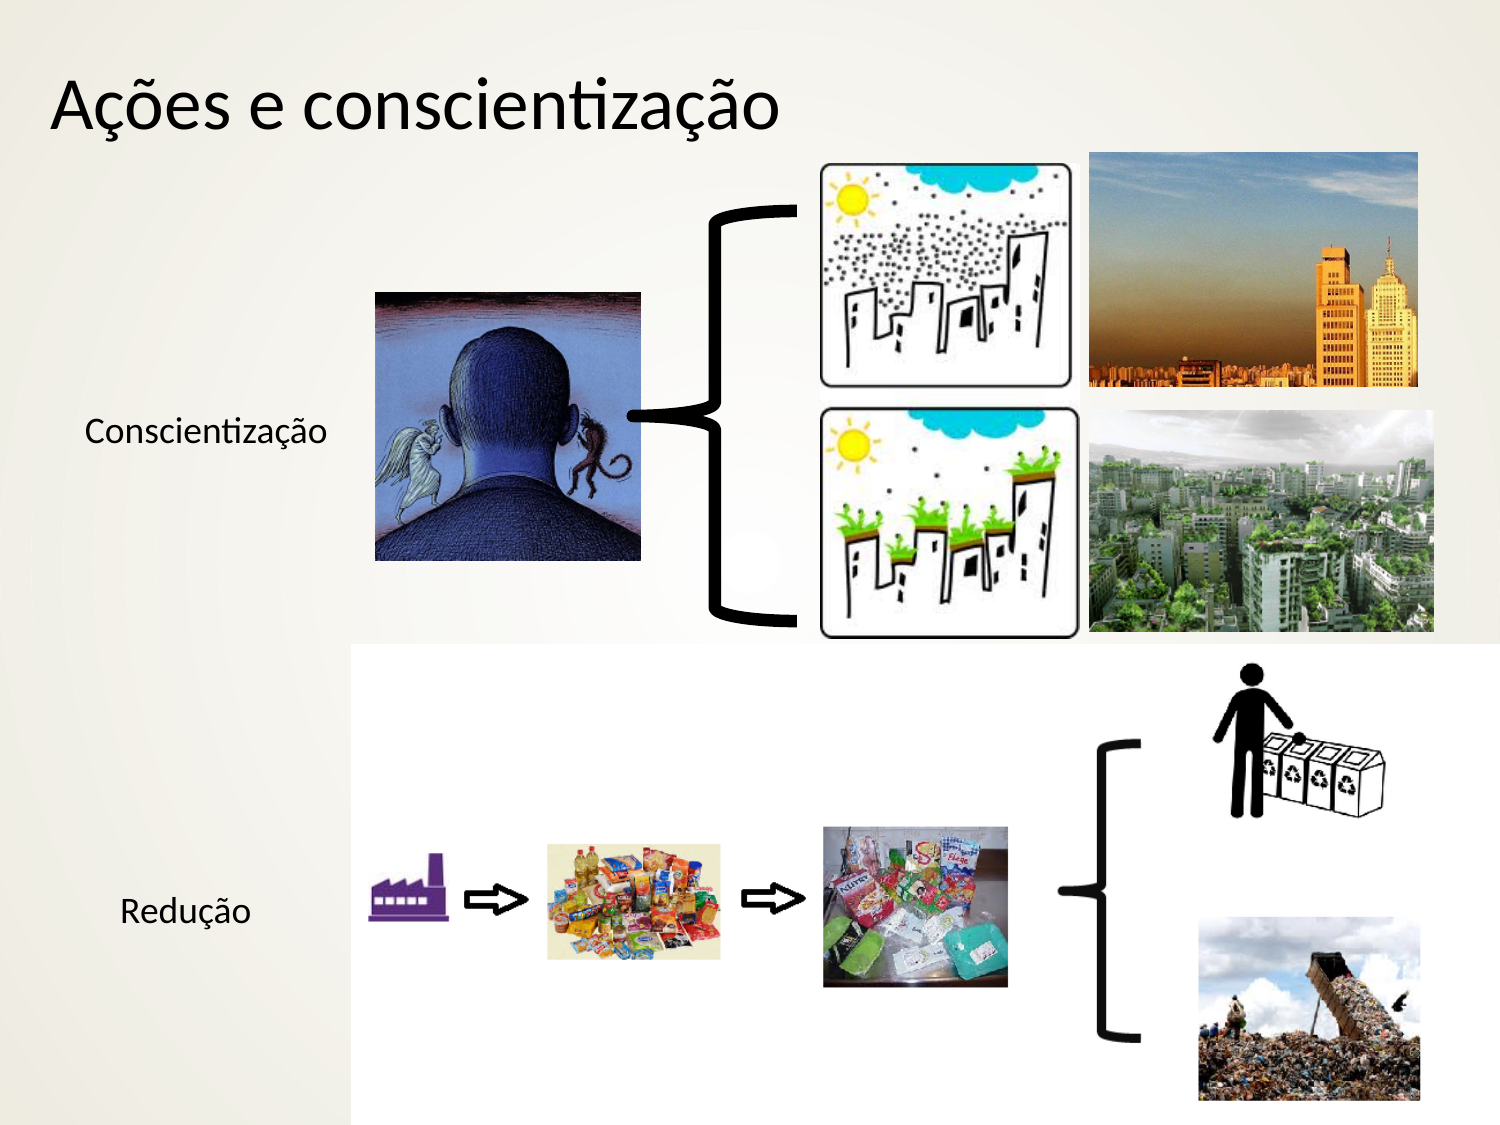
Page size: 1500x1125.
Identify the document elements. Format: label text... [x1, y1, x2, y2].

list Ações e conscientização [35, 46, 844, 223]
text_box Conscientização [70, 398, 369, 459]
picture [820, 163, 1080, 640]
text_box [645, 210, 797, 622]
text_box Redução [105, 878, 293, 939]
picture [374, 292, 641, 562]
picture [1089, 152, 1418, 388]
picture [1089, 409, 1434, 633]
picture [351, 644, 1500, 1125]
